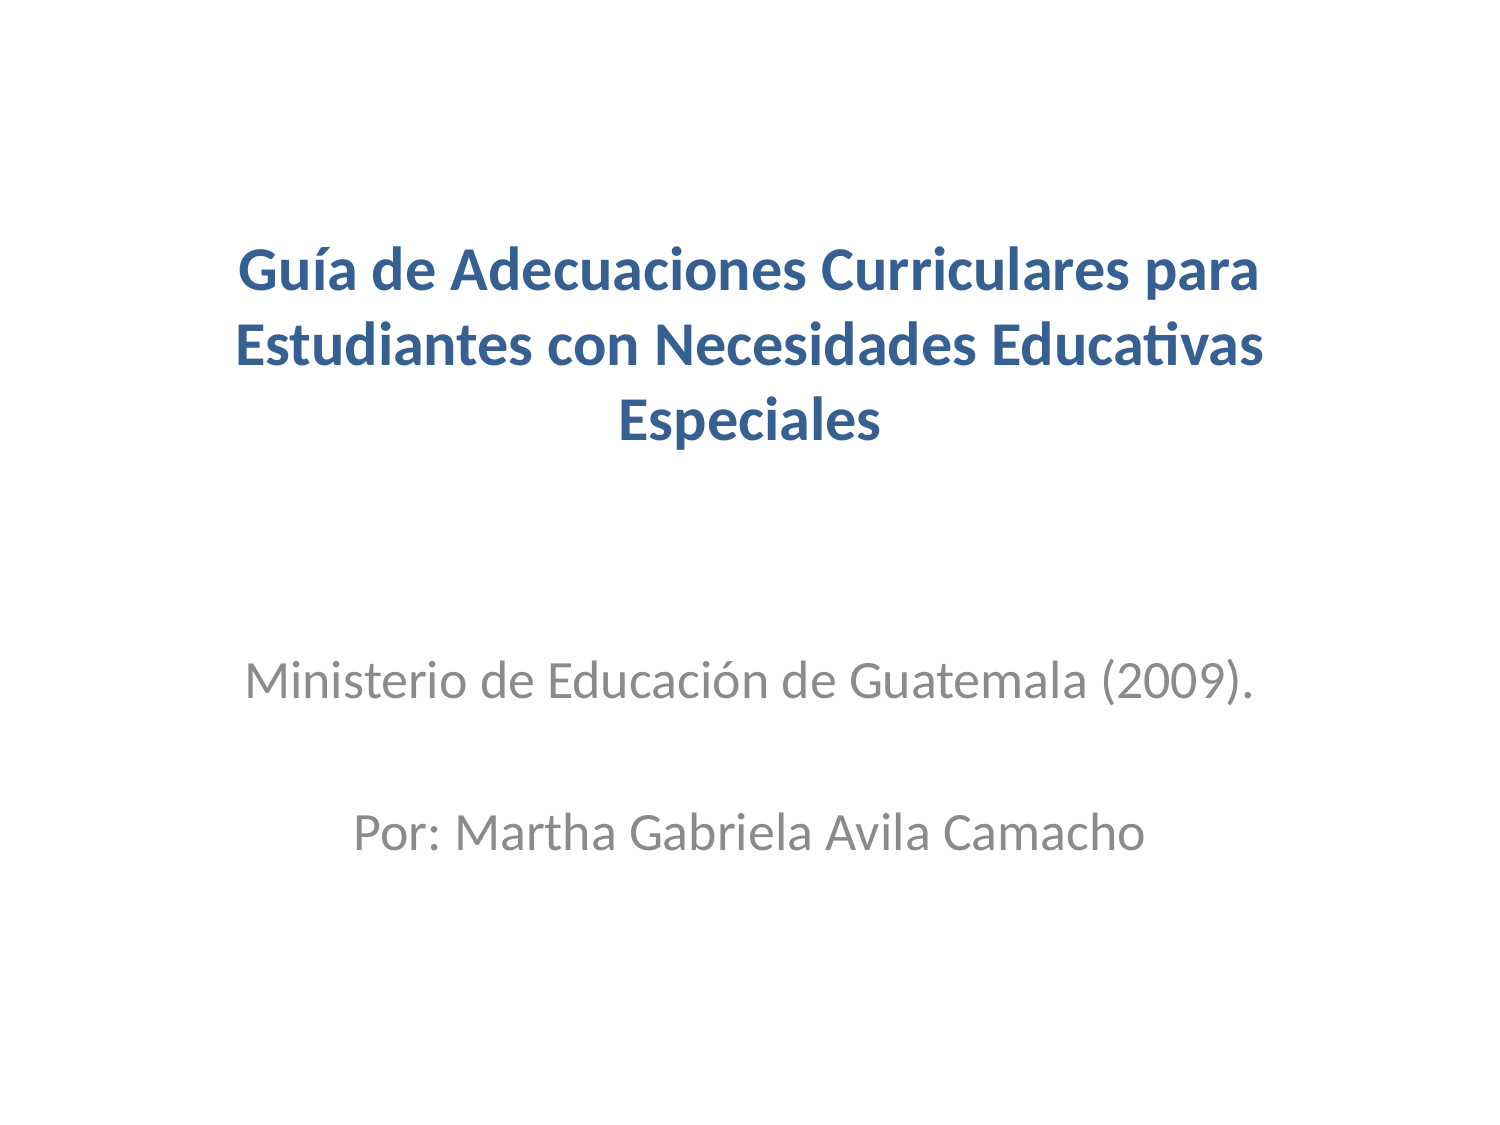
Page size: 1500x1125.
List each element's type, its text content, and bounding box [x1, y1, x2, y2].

title Guía de Adecuaciones Curriculares para Estudiantes con Necesidades Educativas Especiales [112, 219, 1388, 461]
subtitle Ministerio de Educación de Guatemala (2009). Por: Martha Gabriela Avila Camacho [225, 637, 1275, 925]
